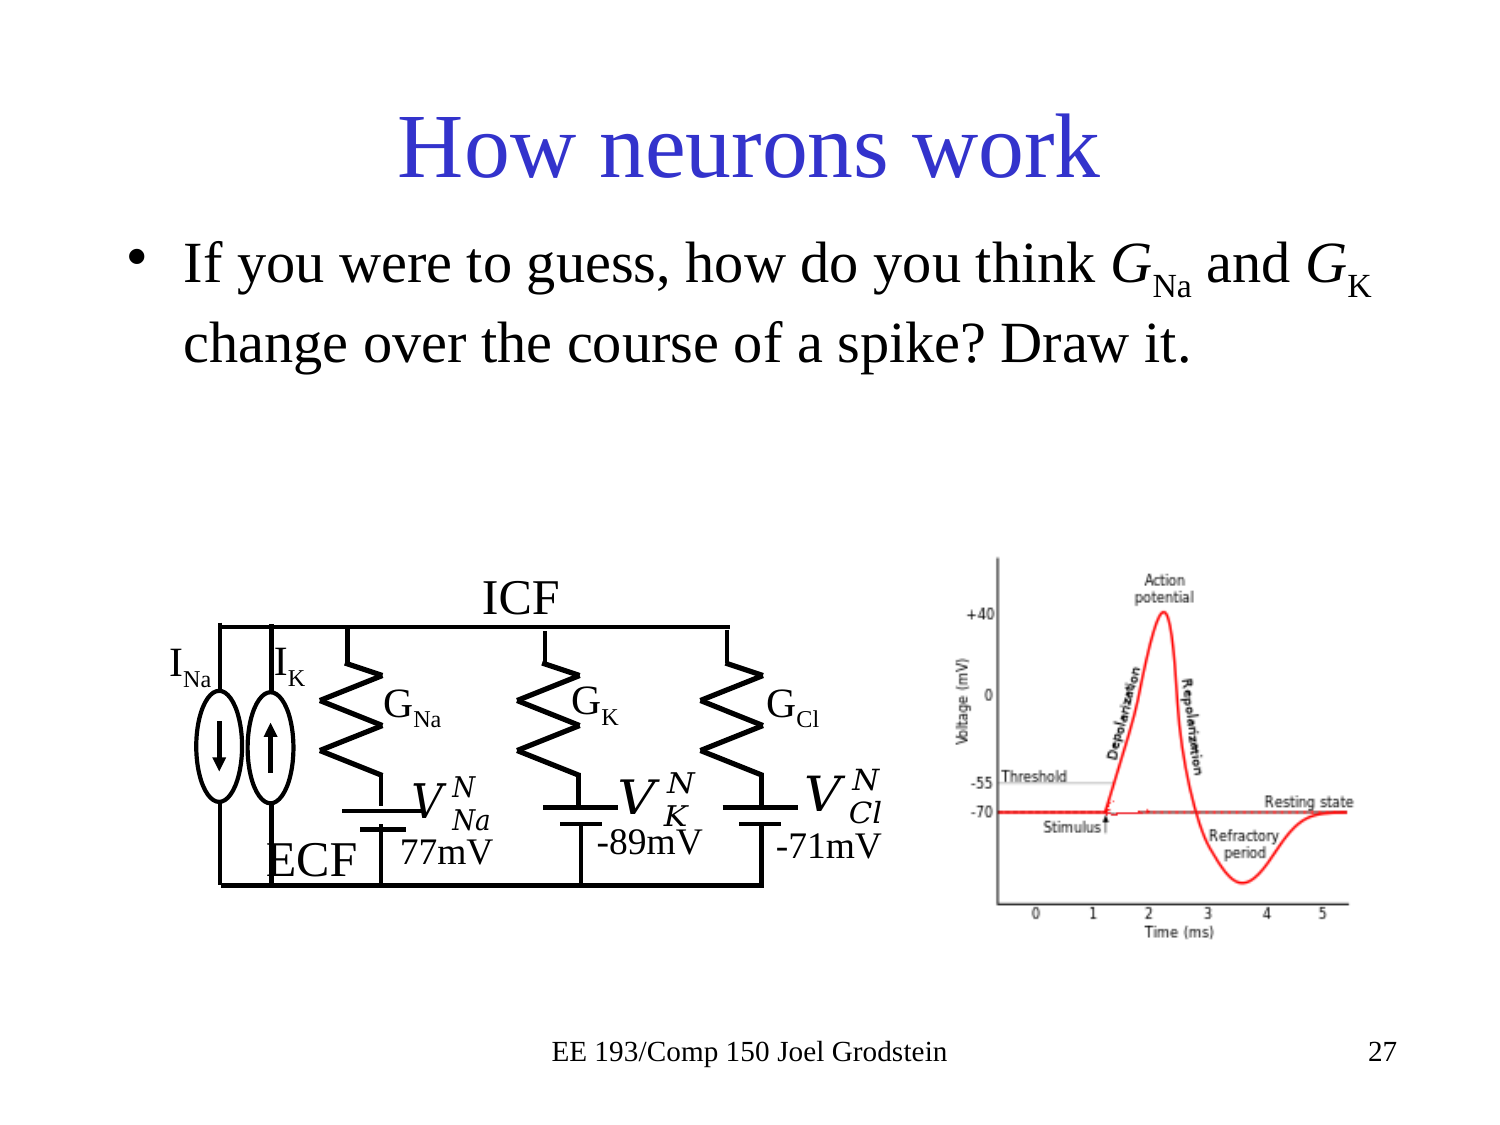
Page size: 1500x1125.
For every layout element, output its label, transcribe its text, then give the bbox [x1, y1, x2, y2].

footer EE 193/Comp 150 Joel Grodstein [512, 1024, 988, 1076]
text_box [166, 557, 883, 895]
list If you were to guess, how do you think GNa and GK change over the course of a spike? Draw it. [112, 216, 1388, 594]
picture [951, 542, 1362, 948]
title How neurons work [112, 47, 1388, 216]
